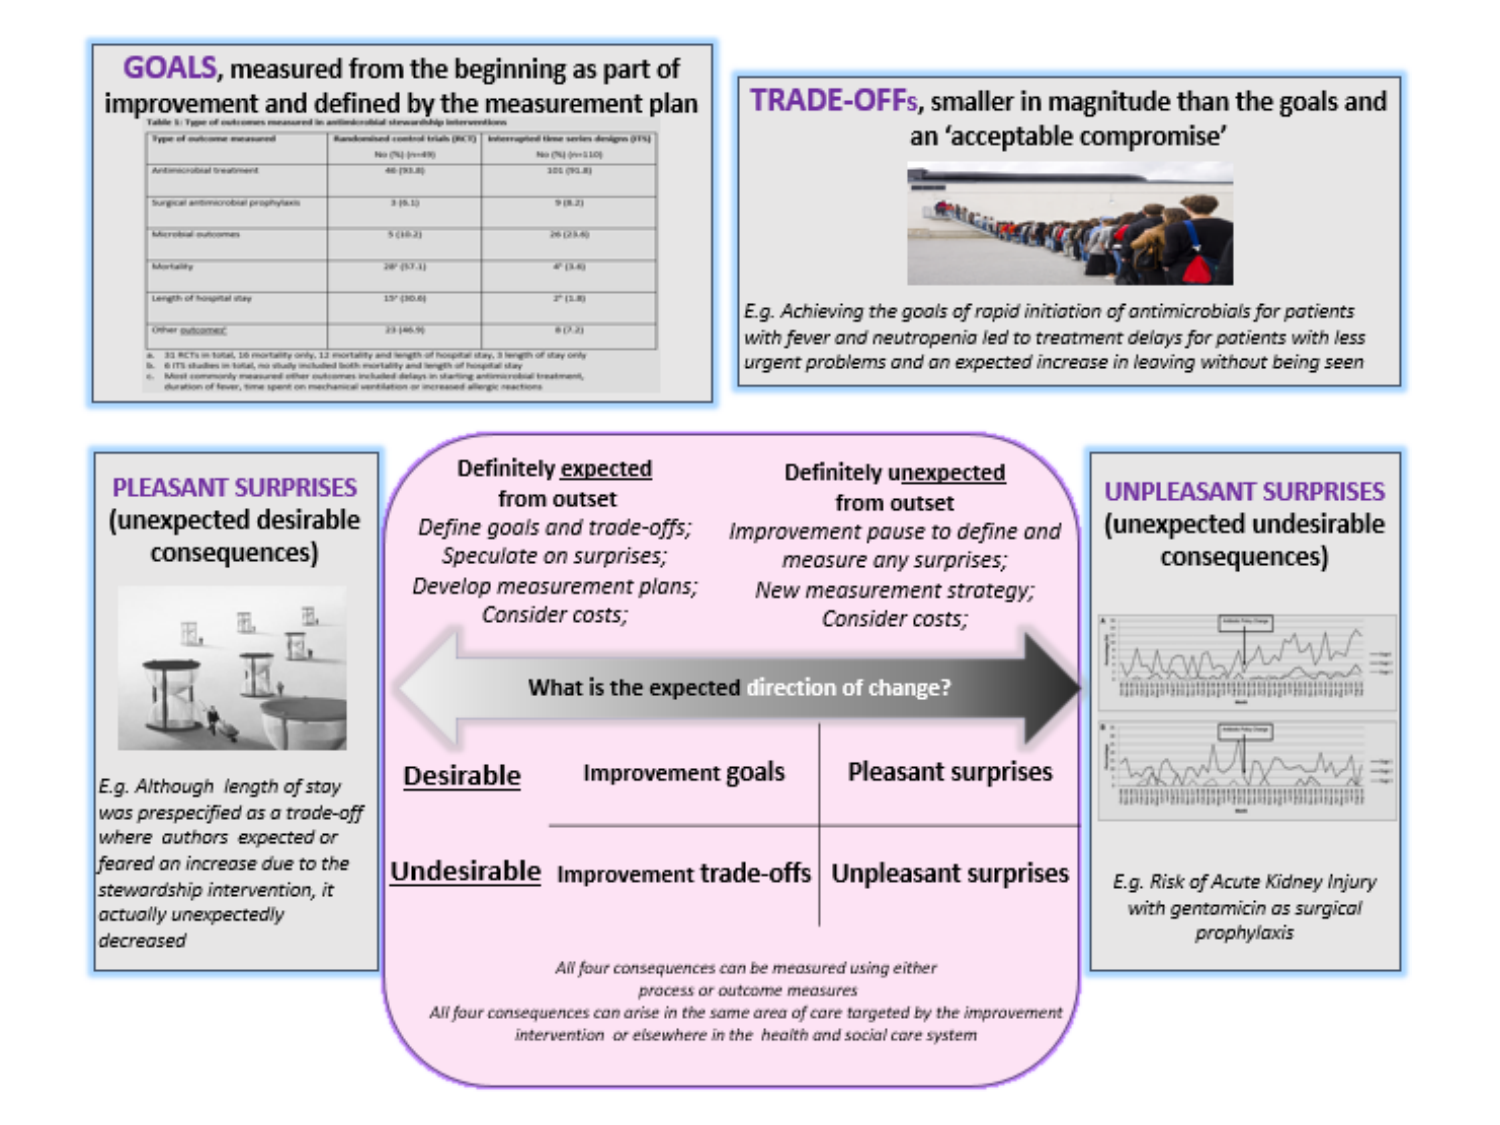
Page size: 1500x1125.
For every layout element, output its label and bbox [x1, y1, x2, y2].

picture [77, 34, 1412, 1098]
